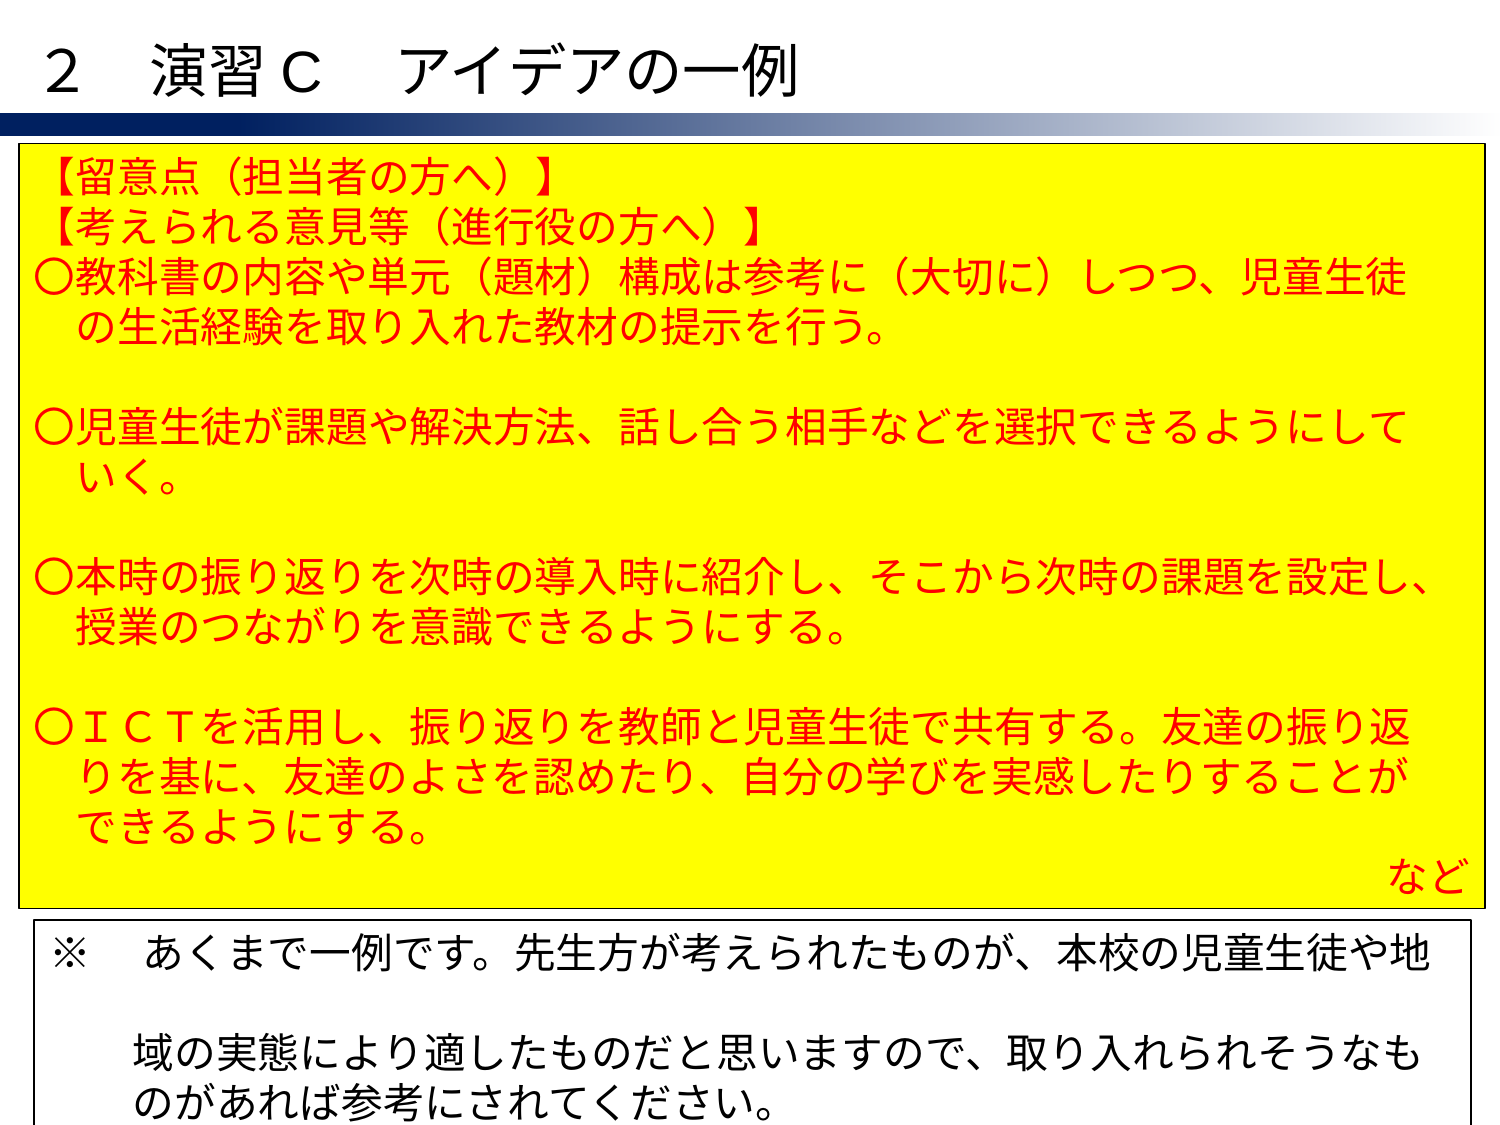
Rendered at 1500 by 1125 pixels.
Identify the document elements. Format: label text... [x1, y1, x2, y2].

text_box [0, 111, 1500, 138]
text_box 【留意点（担当者の方へ）】 【考えられる意見等（進行役の方へ）】 〇教科書の内容や単元（題材）構成は参考に（大切に）しつつ、児童生徒 の生活経験を取り入れた教材の提示を行う。 〇児童生徒が課題や解決方法、話し合う相手などを選択できるようにして いく。 〇本時の振り返りを次時の導入時に紹介し、そこから次時の課題を設定し、 授業のつながりを意識できるようにする。 〇ＩＣＴを活用し、振り返りを教師と児童生徒で共有する。友達の振り返 りを基に、友達のよさを認めたり、自分の学びを実感したりすることが できるようにする。 など [19, 143, 1485, 909]
text_box ※ あくまで一例です。先生方が考えられたものが、本校の児童生徒や地 域の実態により適したものだと思いますので、取り入れられそうなも のがあれば参考にされてください。 [34, 919, 1472, 1125]
text_box ２ 演習C アイデアの一例 [18, 27, 1472, 111]
